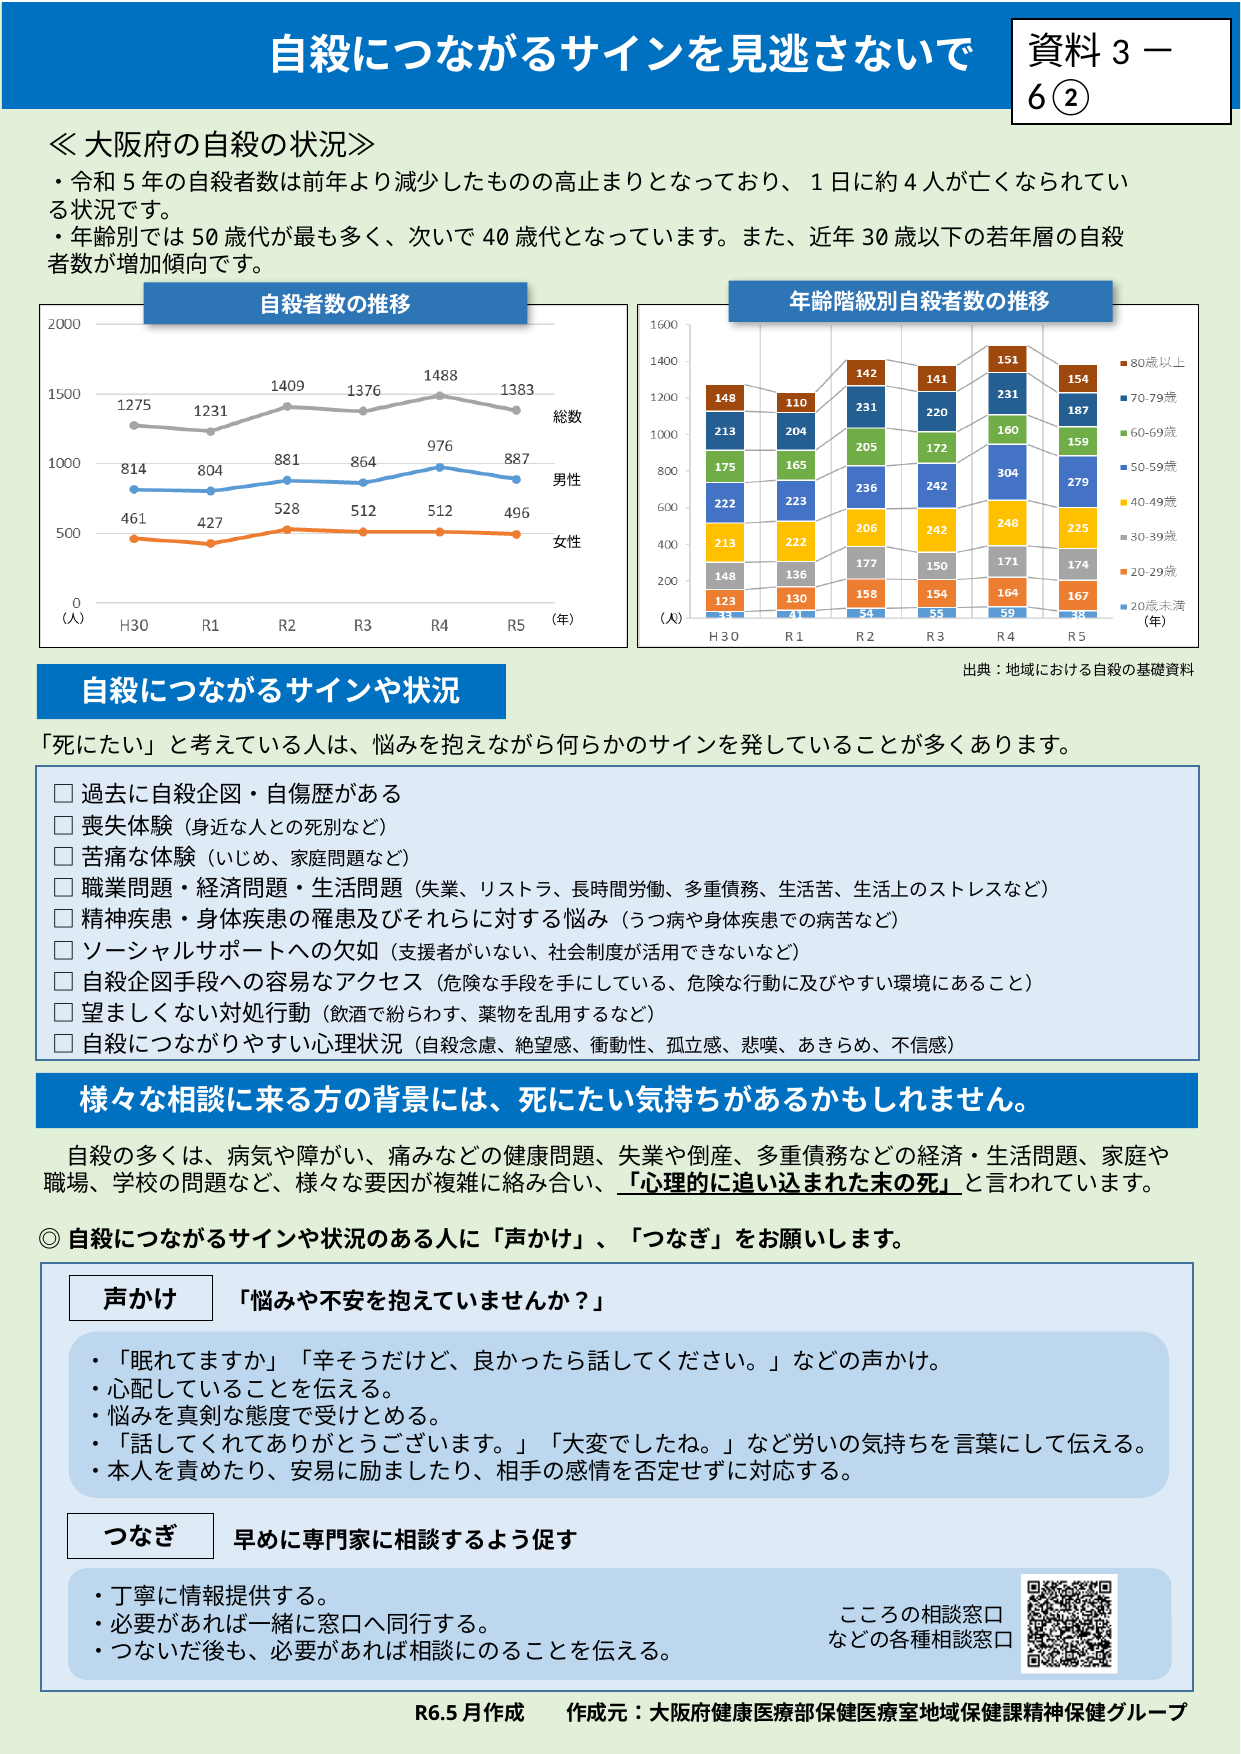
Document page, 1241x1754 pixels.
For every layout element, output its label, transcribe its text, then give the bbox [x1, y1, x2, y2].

text_box 年齢階級別自殺者数の推移 [728, 279, 1114, 304]
picture [637, 304, 1199, 647]
text_box [66, 1567, 1173, 1681]
text_box こころの相談窓口 などの各種相談窓口 [809, 1594, 1021, 1659]
text_box 声かけ [69, 1275, 213, 1321]
text_box [40, 1262, 1194, 1692]
text_box 自殺につながるサインや状況 [36, 664, 506, 720]
text_box [75, 1330, 1162, 1339]
text_box ・「眠れてますか」「辛そうだけど、良かったら話してください。」などの声かけ。 ・心配していることを伝える。 ・悩みを真剣な態度で受けとめる。 ・「話してくれてありがとうございます。」「大変でしたね。」など労いの気持ちを言葉にして伝える。 ・本人を責めたり、安易に励ましたり、相手の感情を否定せずに対応する。 [69, 1339, 1191, 1492]
text_box つなぎ [67, 1513, 214, 1559]
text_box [35, 766, 1216, 1067]
text_box [0, 2, 1241, 1754]
text_box 自殺の多くは、病気や障がい、痛みなどの健康問題、失業や倒産、多重債務などの経済・生活問題、家庭や職場、学校の問題など、様々な要因が複雑に絡み合い、「心理的に追い込まれた末の死」と言われています。 [28, 1133, 1198, 1204]
text_box 様々な相談に来る方の背景には、死にたい気持ちがあるかもしれません。 [35, 1072, 1198, 1129]
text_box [143, 282, 606, 559]
text_box ・丁寧に情報提供する。 ・必要があれば一緒に窓口へ同行する。 ・つないだ後も、必要があれば相談にのることを伝える。 [73, 1574, 984, 1672]
text_box [77, 1492, 1160, 1499]
text_box R6.5月作成 作成元：大阪府健康医療部保健医療室地域保健課精神保健グループ [167, 1692, 1203, 1732]
text_box 早めに専門家に相談するよう促す [218, 1518, 729, 1561]
text_box 「死にたい」と考えている人は、悩みを抱えながら何らかのサインを発していることが多くあります。 [14, 723, 1216, 766]
text_box 自殺につながるサインを見逃さないで [1, 2, 1241, 109]
text_box ◎自殺につながるサインや状況のある人に「声かけ」、「つなぎ」をお願いします。 [0, 1217, 996, 1260]
text_box 「悩みや不安を抱えていませんか？」 [212, 1279, 722, 1322]
picture [39, 304, 627, 648]
text_box ≪大阪府の自殺の状況≫ [33, 119, 410, 170]
text_box ・令和5年の自殺者数は前年より減少したものの高止まりとなっており、1日に約4人が亡くなられている状況です。 ・年齢別では50歳代が最も多く、次いで40歳代となっています。また、近年30歳以下の若年層の自殺者数が増加傾向です。 [33, 160, 1146, 285]
picture [1021, 1574, 1119, 1675]
text_box 資料3－6② [1011, 18, 1232, 125]
text_box 出典：地域における自殺の基礎資料 [567, 653, 1209, 686]
